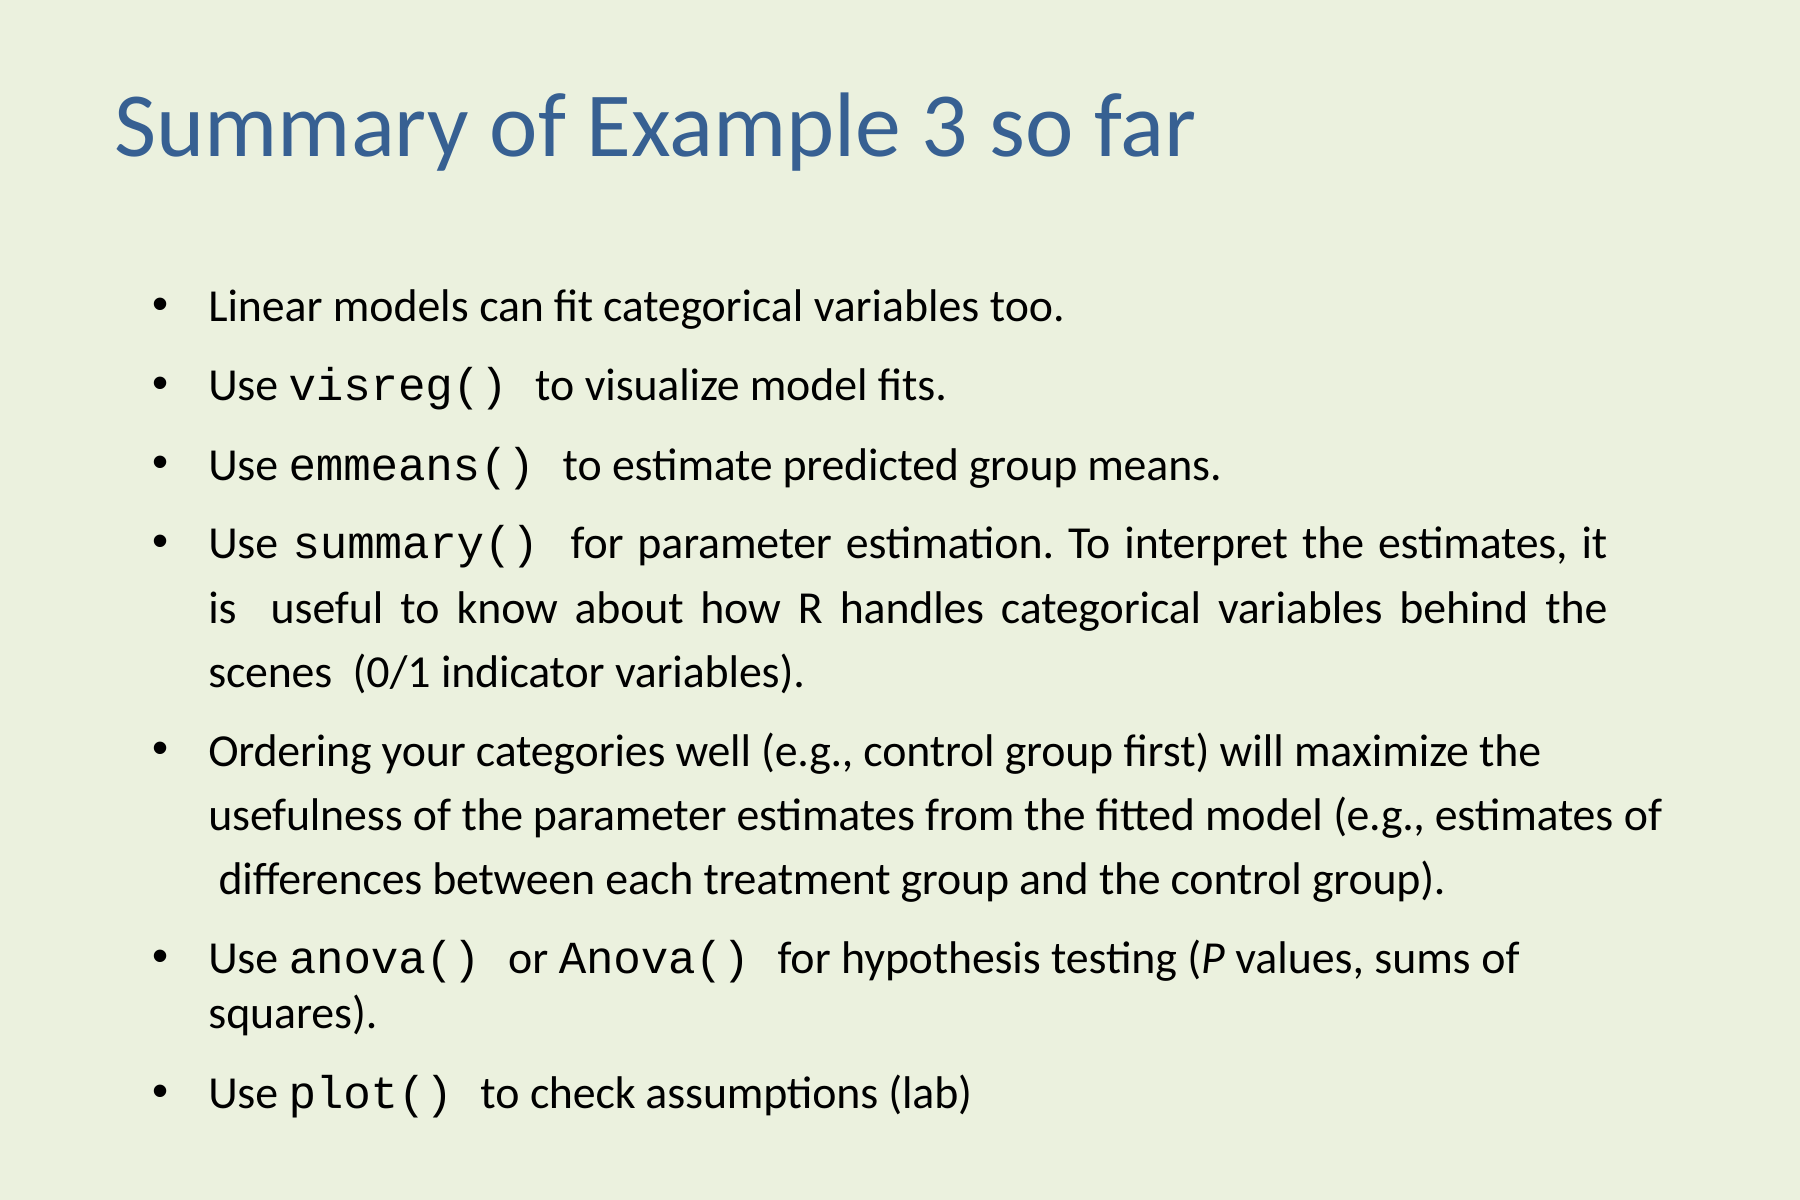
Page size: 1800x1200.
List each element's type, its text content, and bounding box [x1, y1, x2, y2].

text_box Linear models can fit categorical variables too. Use visreg() to visualize model fits. Use emmeans() to estimate predicted group means. Use summary() for parameter estimation. To interpret the estimates, it is useful to know about how R handles categorical variables behind the scenes (0/1 indicator variables). Ordering your categories well (e.g., control group first) will maximize the usefulness of the parameter estimates from the fitted model (e.g., estimates of differences between each treatment group and the control group). Use anova() or Anova() for hypothesis testing (P values, sums of squares). Use plot() to check assumptions (lab) [149, 249, 1667, 1118]
title Summary of Example 3 so far [112, 62, 1583, 265]
